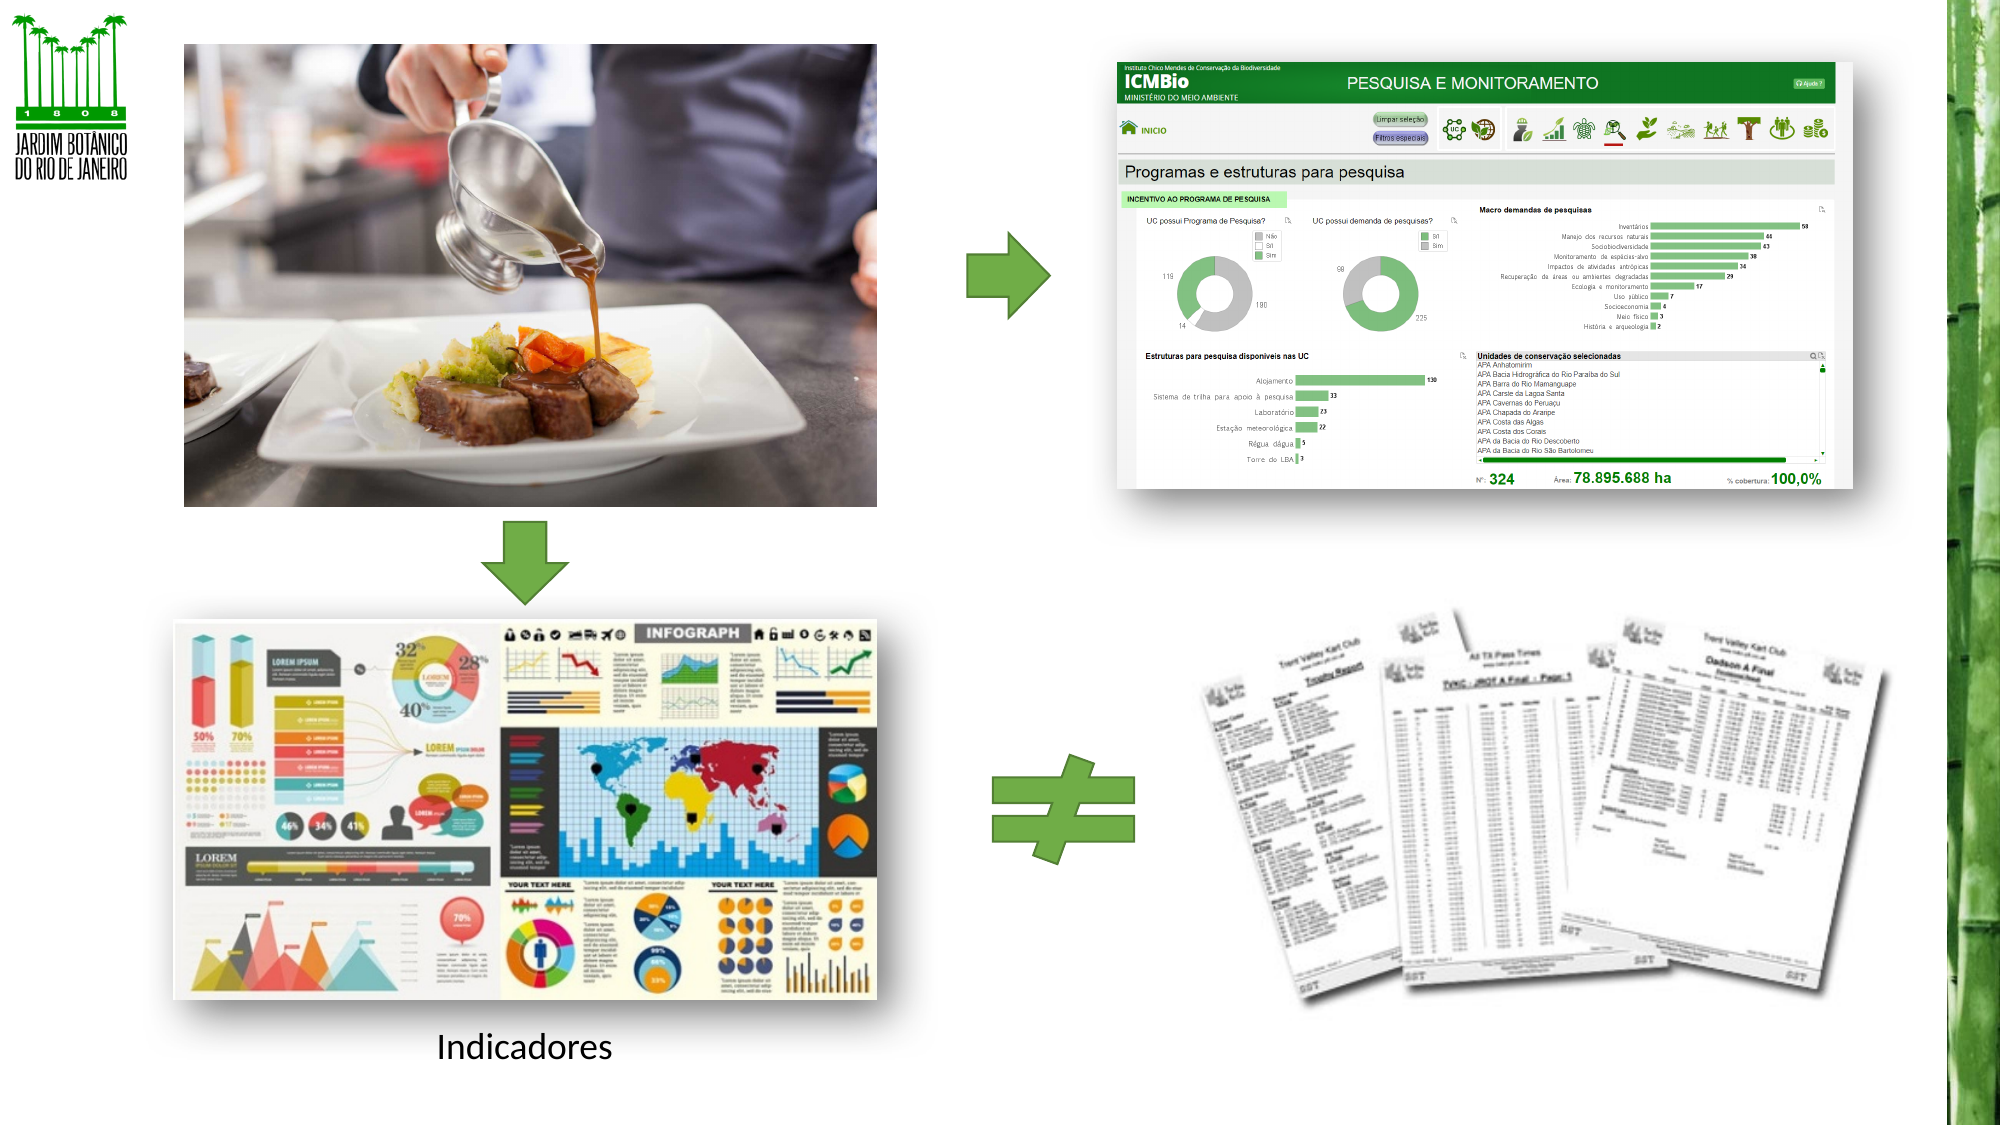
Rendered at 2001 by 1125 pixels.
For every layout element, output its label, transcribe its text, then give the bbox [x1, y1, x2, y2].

picture [184, 44, 877, 507]
picture [1191, 598, 1897, 1021]
text_box [966, 230, 1052, 321]
picture [173, 619, 877, 1000]
picture [1947, 0, 2000, 1125]
text_box Indicadores [421, 1014, 629, 1075]
picture [9, 9, 128, 183]
picture [1117, 62, 1853, 489]
text_box [991, 753, 1136, 866]
text_box [480, 520, 570, 606]
